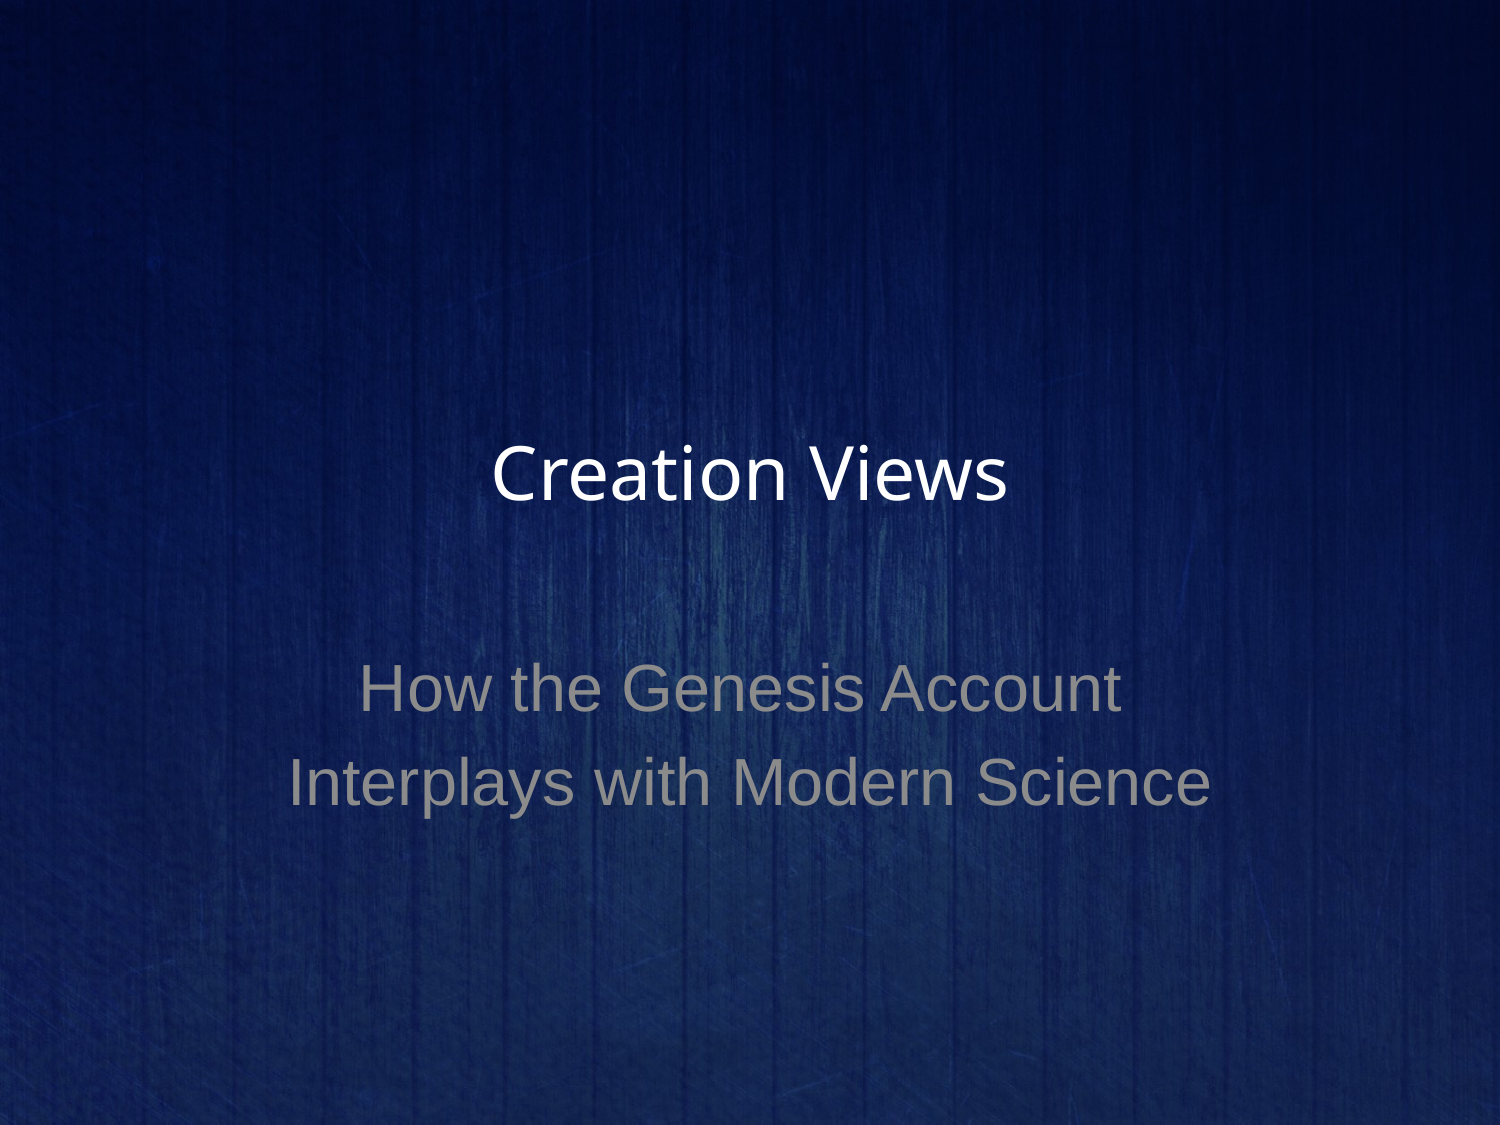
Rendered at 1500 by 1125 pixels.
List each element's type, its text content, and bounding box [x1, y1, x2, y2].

subtitle How the Genesis Account Interplays with Modern Science [225, 637, 1275, 925]
title Creation Views [112, 349, 1388, 591]
picture [0, 0, 1500, 1125]
